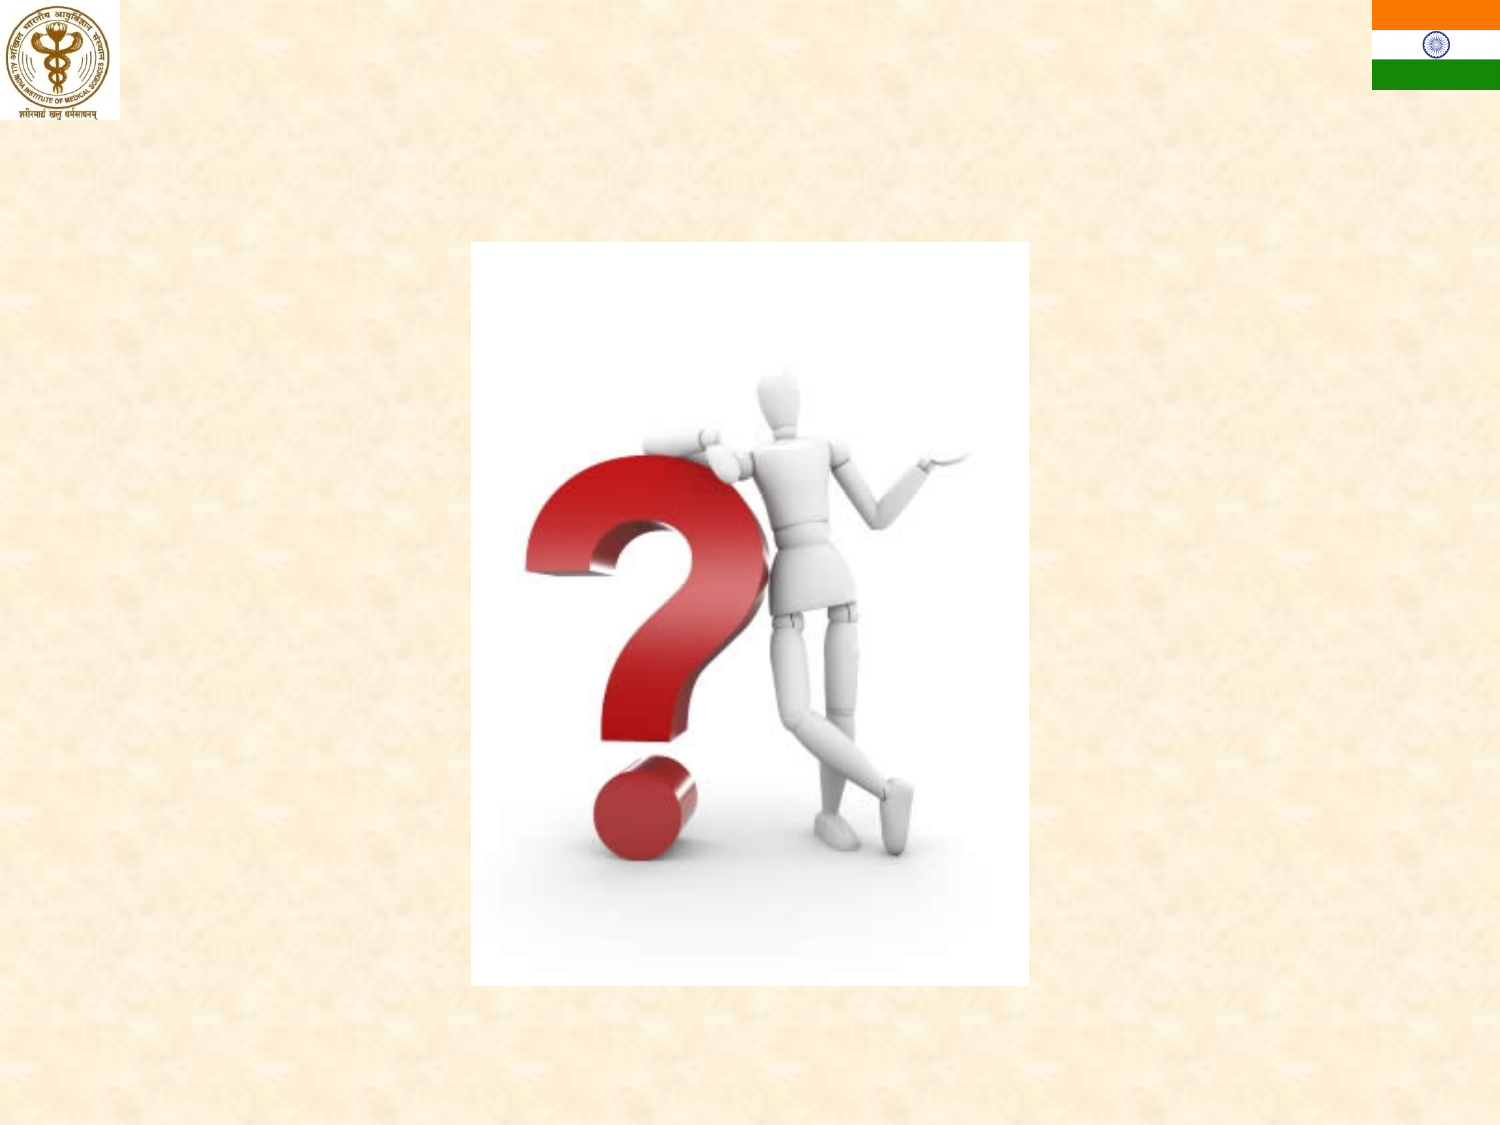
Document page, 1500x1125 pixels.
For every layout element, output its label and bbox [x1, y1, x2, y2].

picture [0, 0, 1500, 1125]
list [471, 242, 1029, 986]
